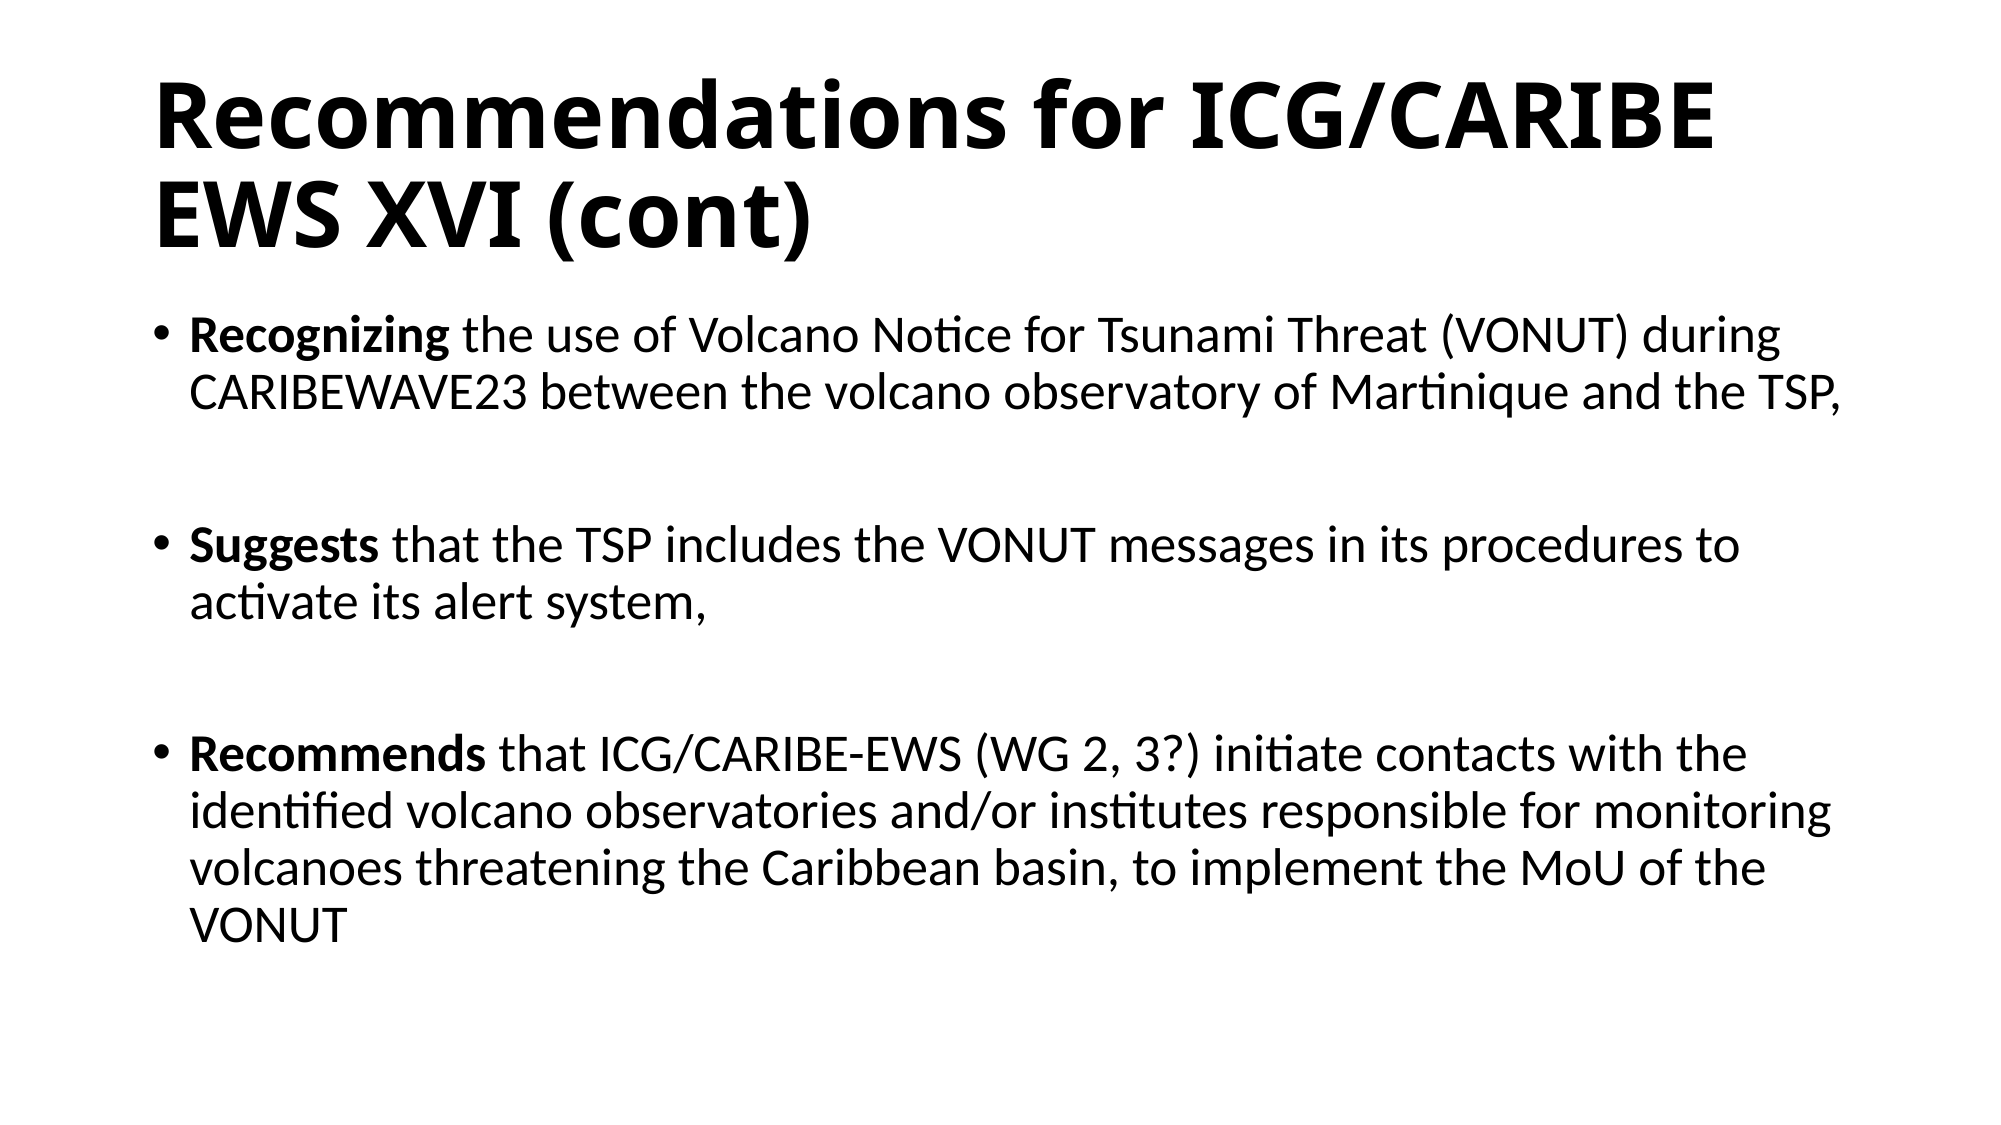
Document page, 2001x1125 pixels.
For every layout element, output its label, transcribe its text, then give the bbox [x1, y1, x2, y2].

list Recognizing the use of Volcano Notice for Tsunami Threat (VONUT) during CARIBEWAVE23 between the volcano observatory of Martinique and the TSP, Suggests that the TSP includes the VONUT messages in its procedures to activate its alert system, Recommends that ICG/CARIBE-EWS (WG 2, 3?) initiate contacts with the identified volcano observatories and/or institutes responsible for monitoring volcanoes threatening the Caribbean basin, to implement the MoU of the VONUT [137, 299, 1863, 1014]
title Recommendations for ICG/CARIBE EWS XVI (cont) [137, 59, 1863, 278]
